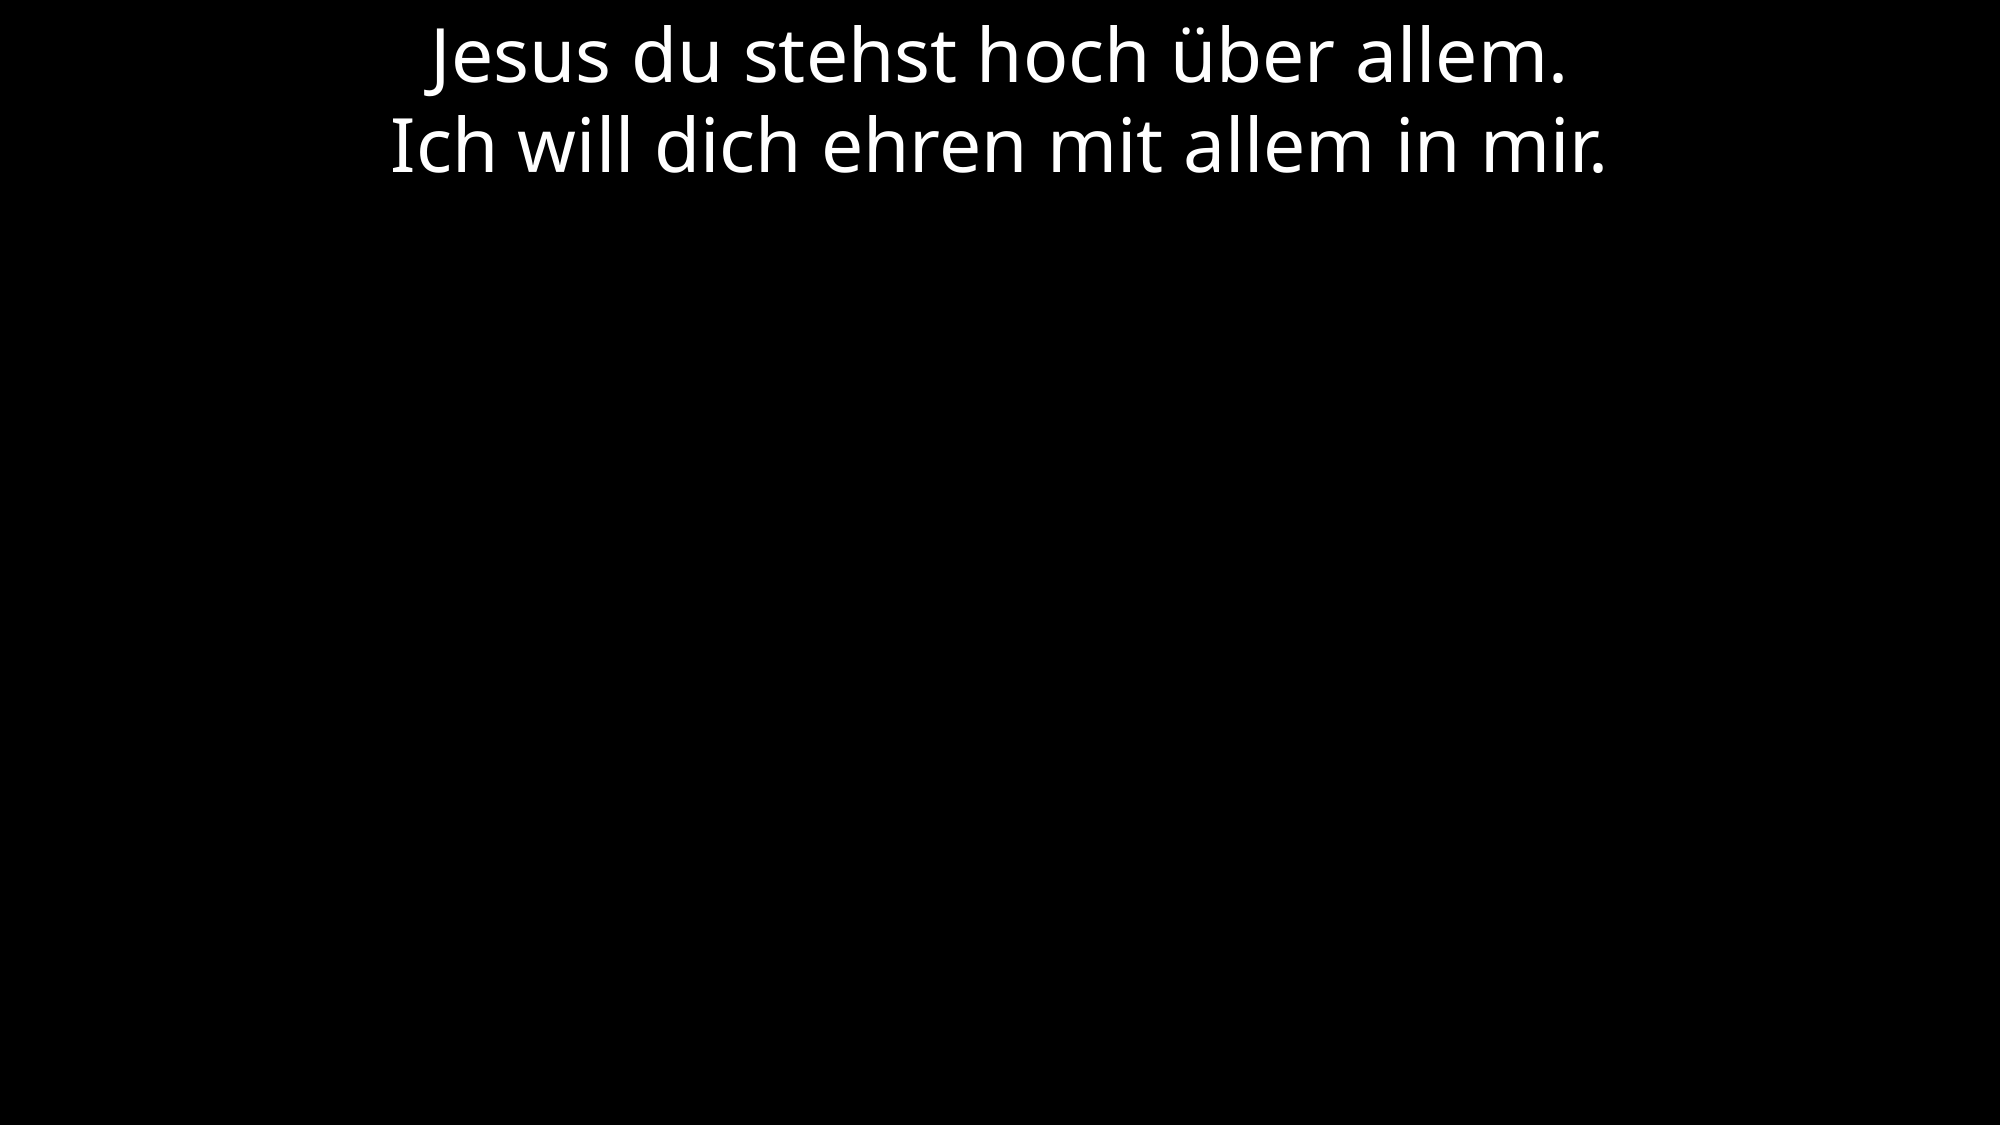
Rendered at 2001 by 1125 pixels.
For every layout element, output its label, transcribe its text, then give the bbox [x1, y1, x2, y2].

text_box Jesus du stehst hoch über allem. Ich will dich ehren mit allem in mir. [0, 0, 2000, 195]
